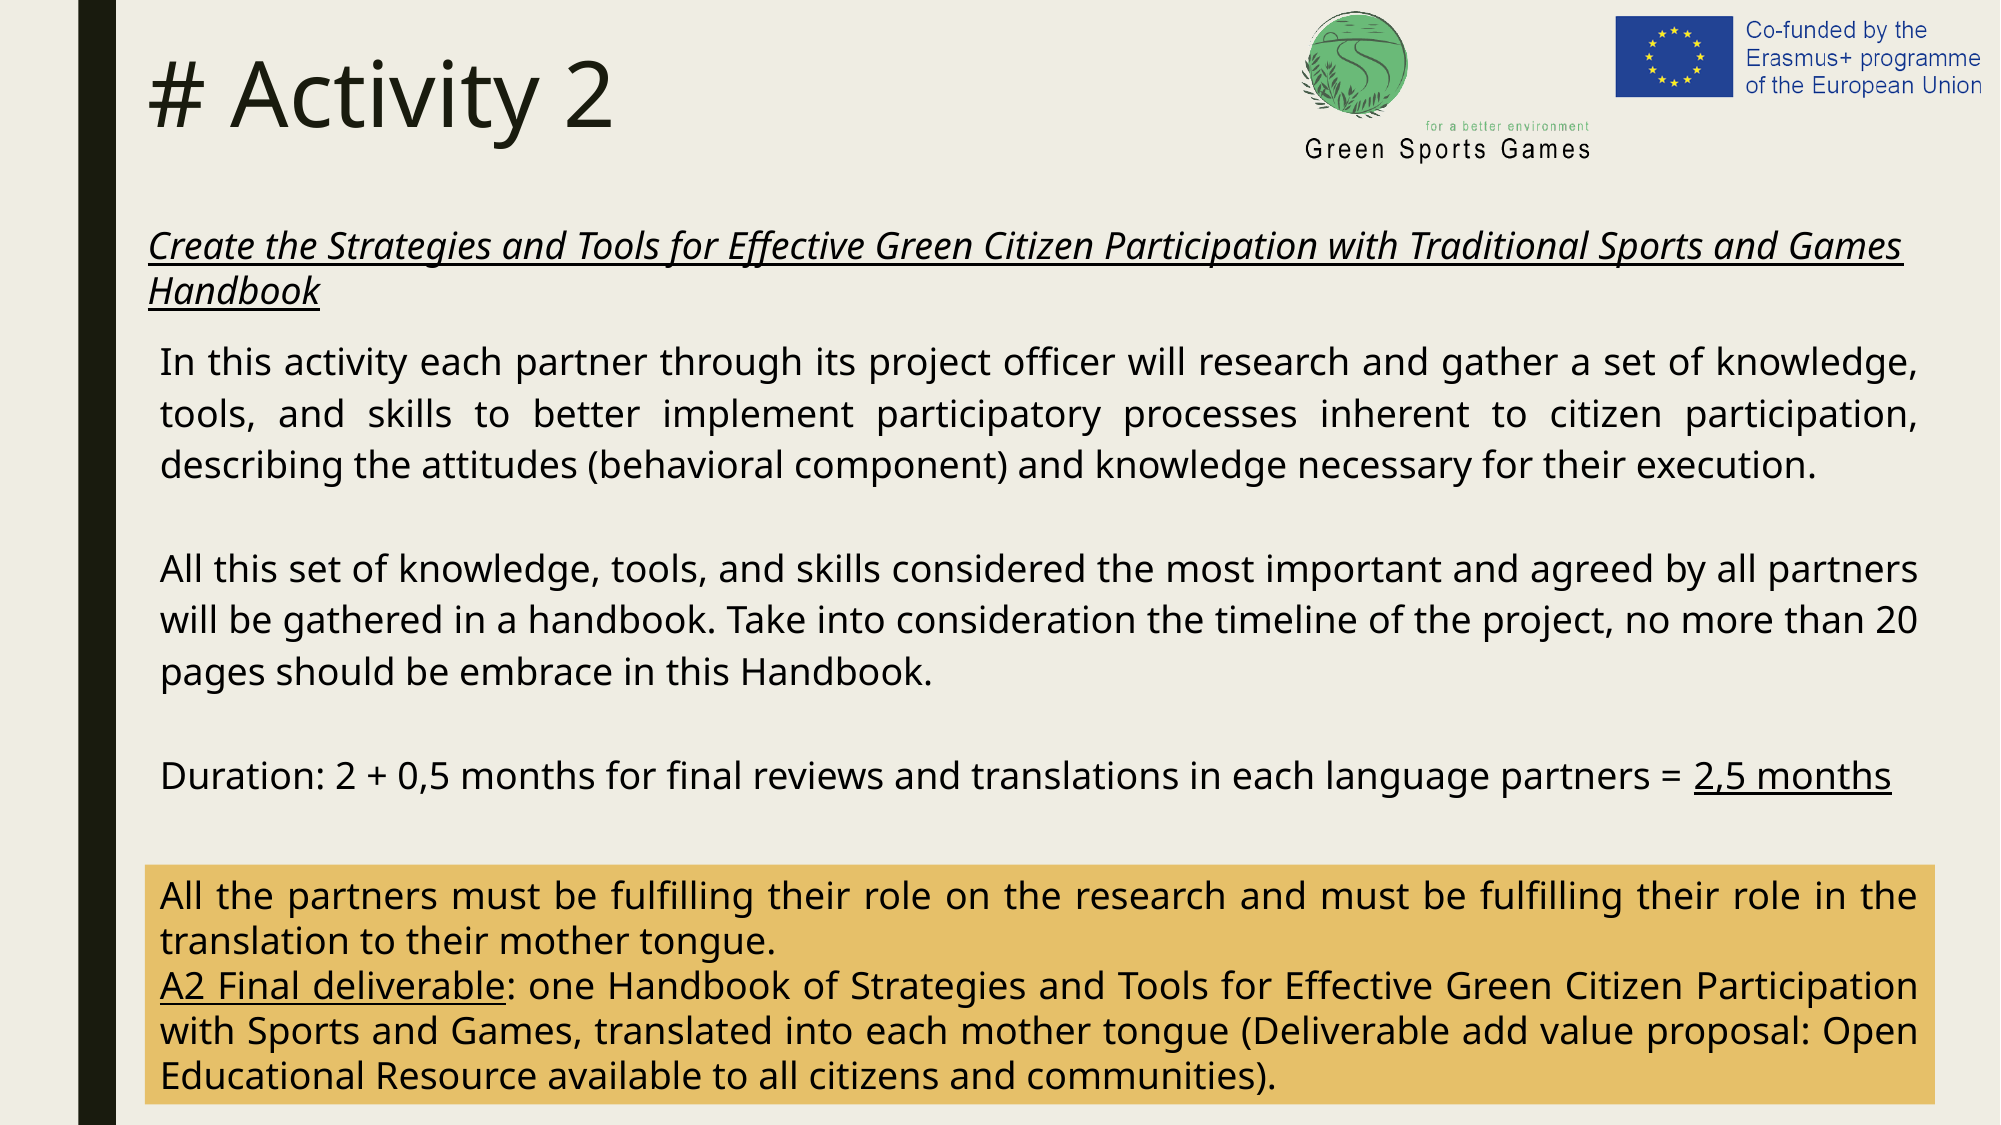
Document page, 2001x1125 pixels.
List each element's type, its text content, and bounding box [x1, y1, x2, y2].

text_box In this activity each partner through its project officer will research and gather a set of knowledge, tools, and skills to better implement participatory processes inherent to citizen participation, describing the attitudes (behavioral component) and knowledge necessary for their execution. All this set of knowledge, tools, and skills considered the most important and agreed by all partners will be gathered in a handbook. Take into consideration the timeline of the project, no more than 20 pages should be embrace in this Handbook. Duration: 2 + 0,5 months for final reviews and translations in each language partners = 2,5 months [144, 323, 1935, 804]
text_box All the partners must be fulfilling their role on the research and must be fulfilling their role in the translation to their mother tongue. A2 Final deliverable: one Handbook of Strategies and Tools for Effective Green Citizen Participation with Sports and Games, translated into each mother tongue (Deliverable add value proposal: Open Educational Resource available to all citizens and communities). [144, 864, 1935, 1105]
picture [1615, 15, 1981, 98]
text_box Create the Strategies and Tools for Effective Green Citizen Participation with Traditional Sports and Games Handbook [132, 214, 1983, 320]
picture [1279, 0, 1594, 182]
title # Activity 2 [132, 41, 645, 174]
